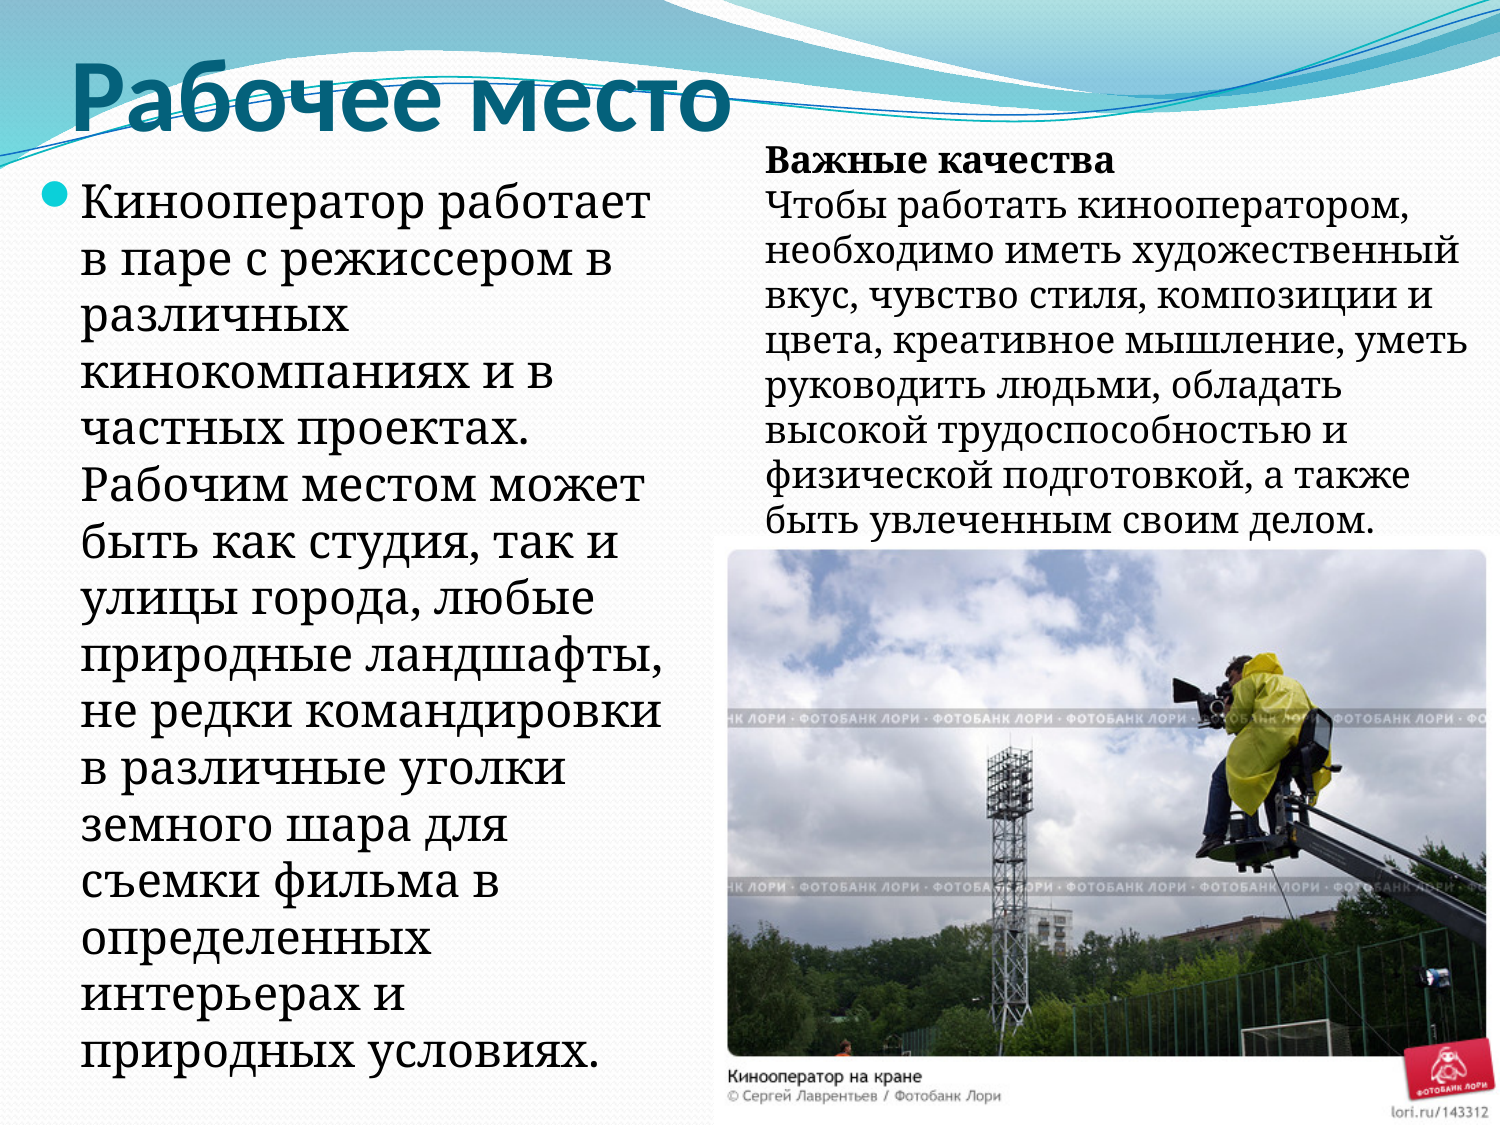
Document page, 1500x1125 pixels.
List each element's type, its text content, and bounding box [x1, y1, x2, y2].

title Рабочее место [70, 0, 1421, 153]
list Кинооператор работает в паре с режиссером в различных кинокомпаниях и в частных проектах. Рабочим местом может быть как студия, так и улицы города, любые природные ландшафты, не редки командировки в различные уголки земного шара для съемки фильма в определенных интерьерах и природных условиях. [23, 164, 692, 1090]
text_box Важные качества Чтобы работать кинооператором, необходимо иметь художественный вкус, чувство стиля, композиции и цвета, креативное мышление, уметь руководить людьми, обладать высокой трудоспособностью и физической подготовкой, а также быть увлеченным своим делом. [749, 128, 1500, 536]
picture [714, 536, 1500, 1125]
